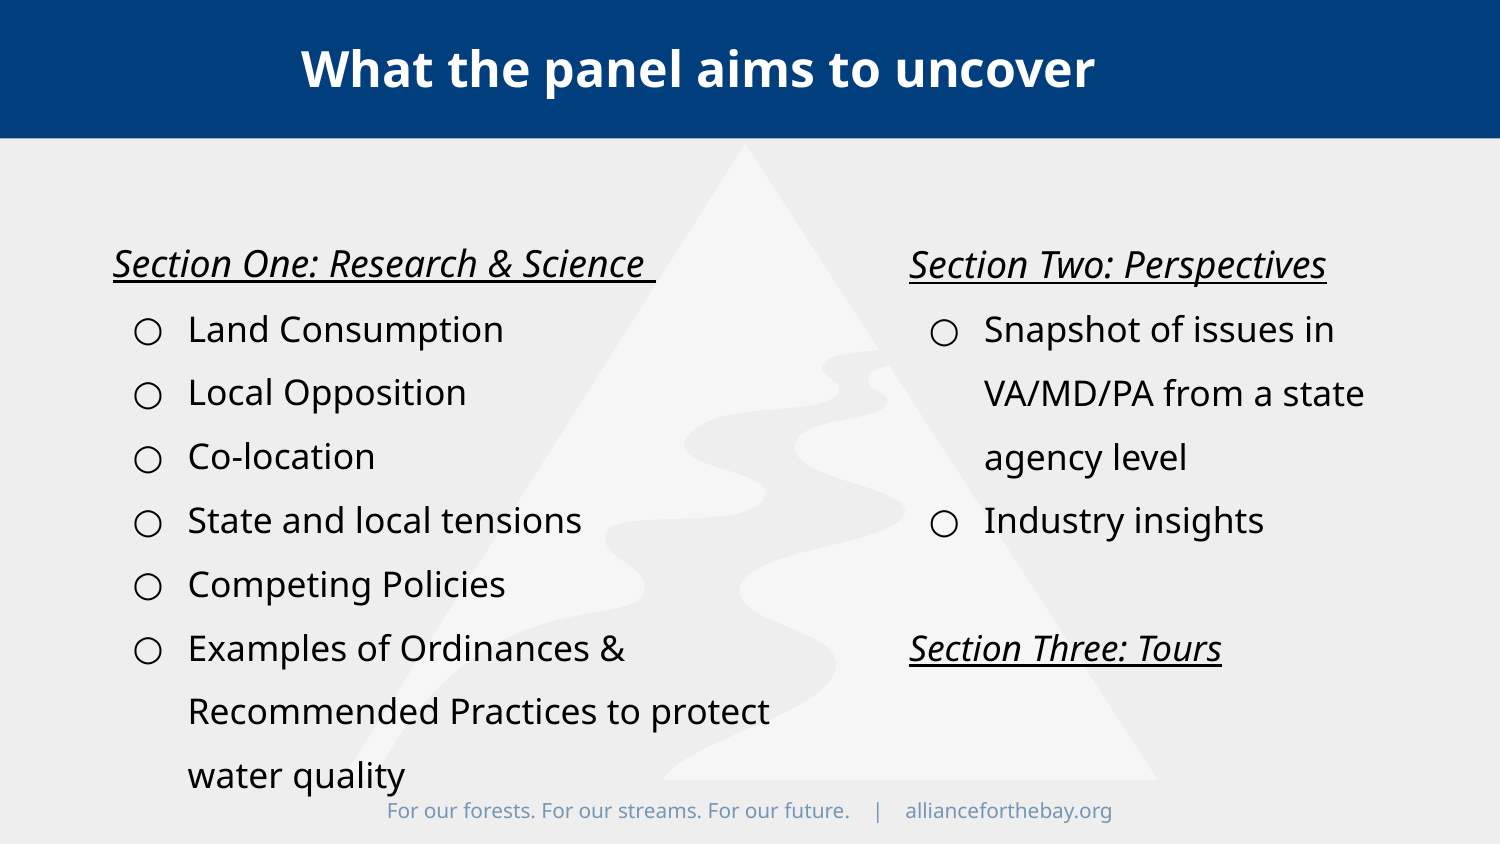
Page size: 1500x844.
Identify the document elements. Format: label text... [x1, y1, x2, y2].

text_box Section Two: Perspectives Snapshot of issues in VA/MD/PA from a state agency level Industry insights Section Three: Tours [819, 203, 1449, 729]
text_box What the panel aims to uncover [92, 30, 1305, 155]
text_box Section One: Research & Science Land Consumption Local Opposition Co-location State and local tensions Competing Policies Examples of Ordinances & Recommended Practices to protect water quality [30, 107, 876, 844]
text_box [0, 0, 1500, 139]
